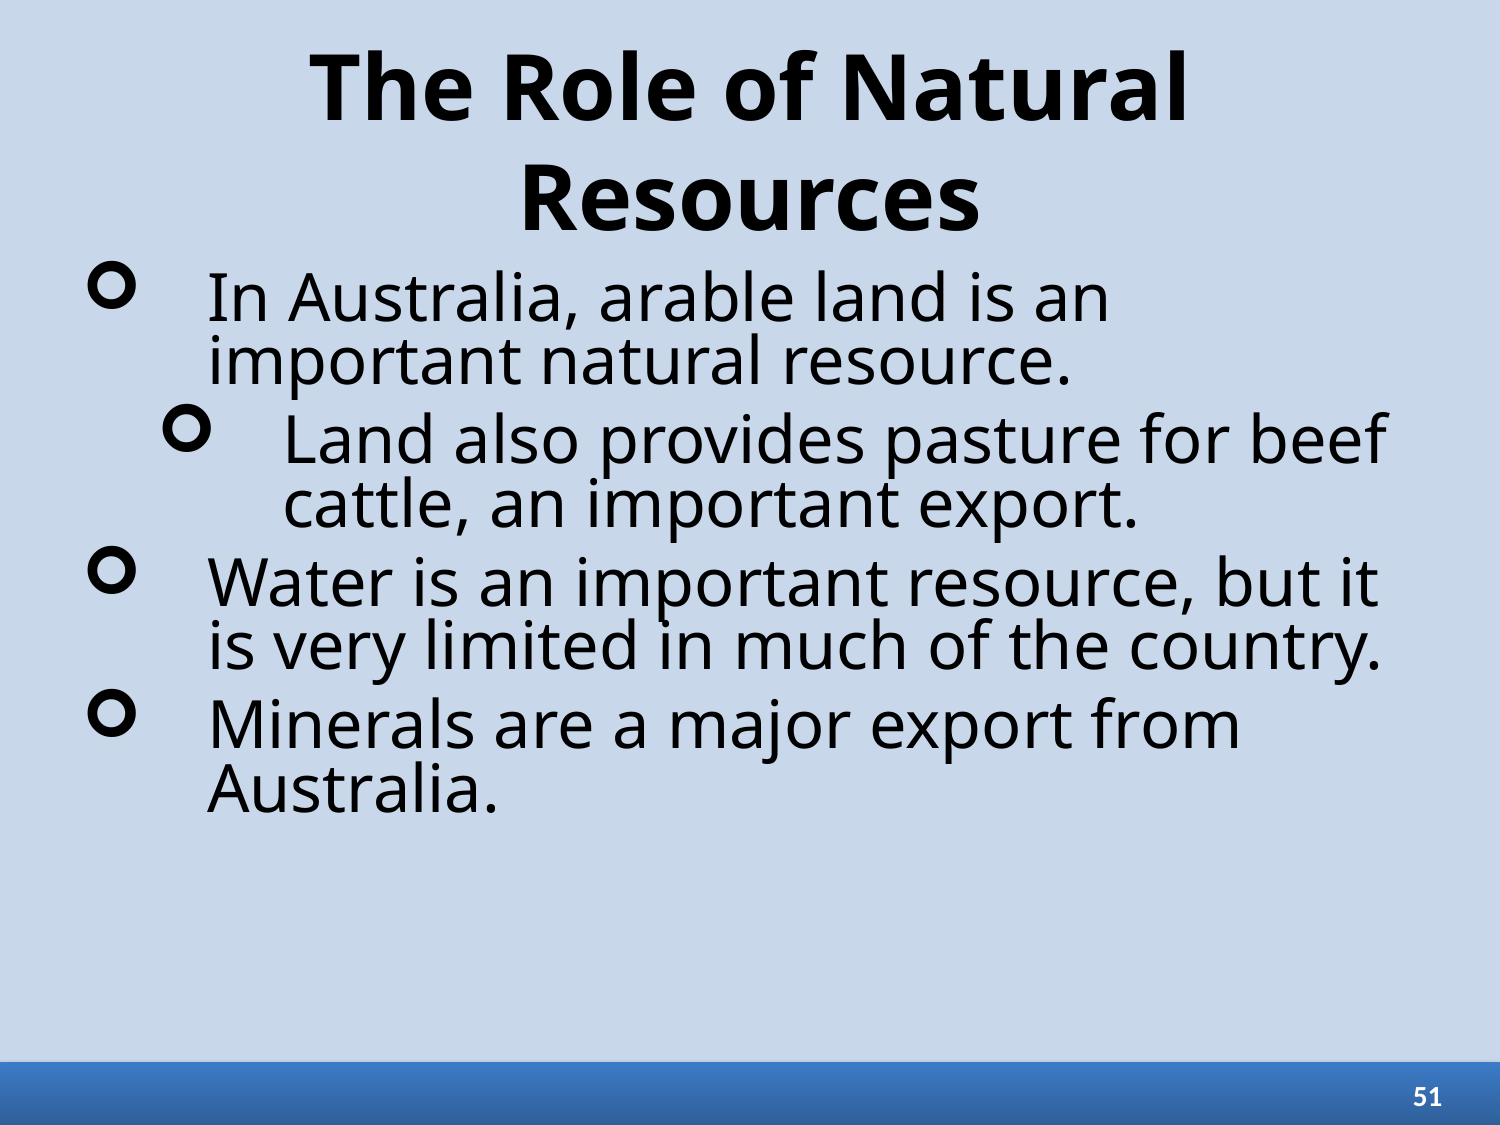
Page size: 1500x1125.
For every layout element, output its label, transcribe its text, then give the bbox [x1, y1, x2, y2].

list In Australia, arable land is an important natural resource. Land also provides pasture for beef cattle, an important export. Water is an important resource, but it is very limited in much of the country. Minerals are a major export from Australia. [74, 261, 1426, 1006]
title The Role of Natural Resources [74, 44, 1426, 234]
slide_number 51 [1398, 1070, 1451, 1120]
